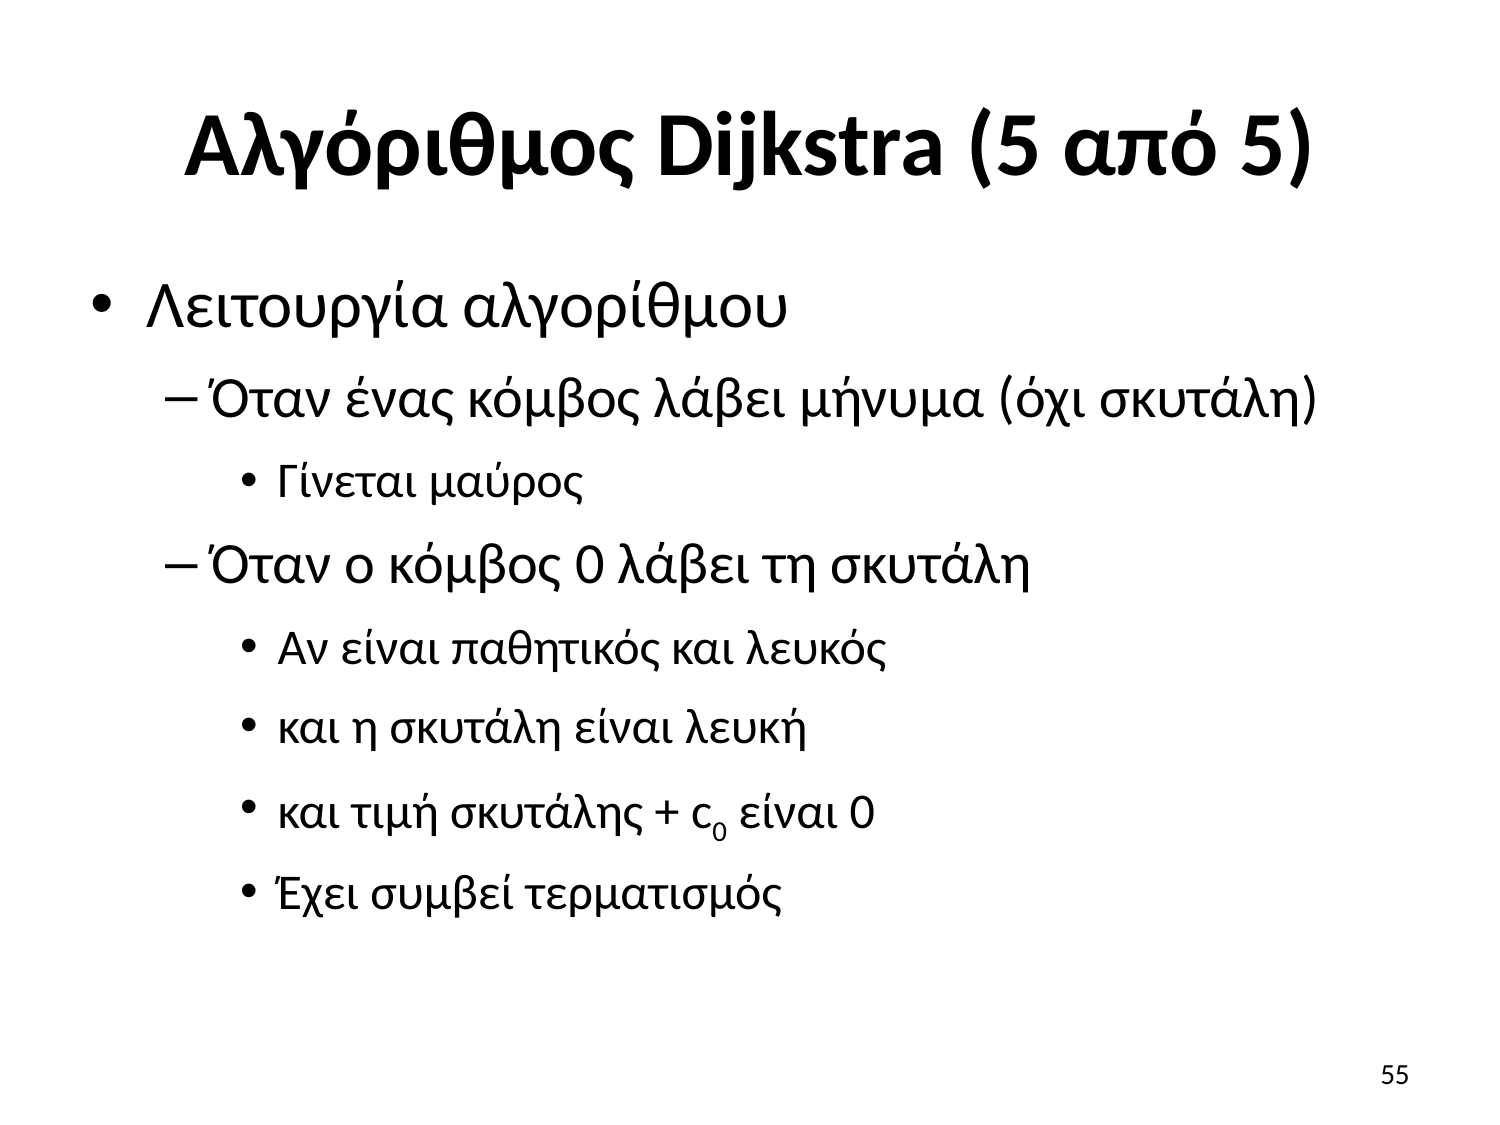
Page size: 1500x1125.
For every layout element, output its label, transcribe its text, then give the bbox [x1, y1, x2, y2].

slide_number 55 [1074, 1042, 1425, 1103]
title Αλγόριθμος Dijkstra (5 από 5) [75, 45, 1425, 233]
list Λειτουργία αλγορίθμου Όταν ένας κόμβος λάβει μήνυμα (όχι σκυτάλη) Γίνεται μαύρος Όταν ο κόμβος 0 λάβει τη σκυτάλη Αν είναι παθητικός και λευκός και η σκυτάλη είναι λευκή και τιμή σκυτάλης + c0 είναι 0 Έχει συμβεί τερματισμός [75, 262, 1425, 1005]
